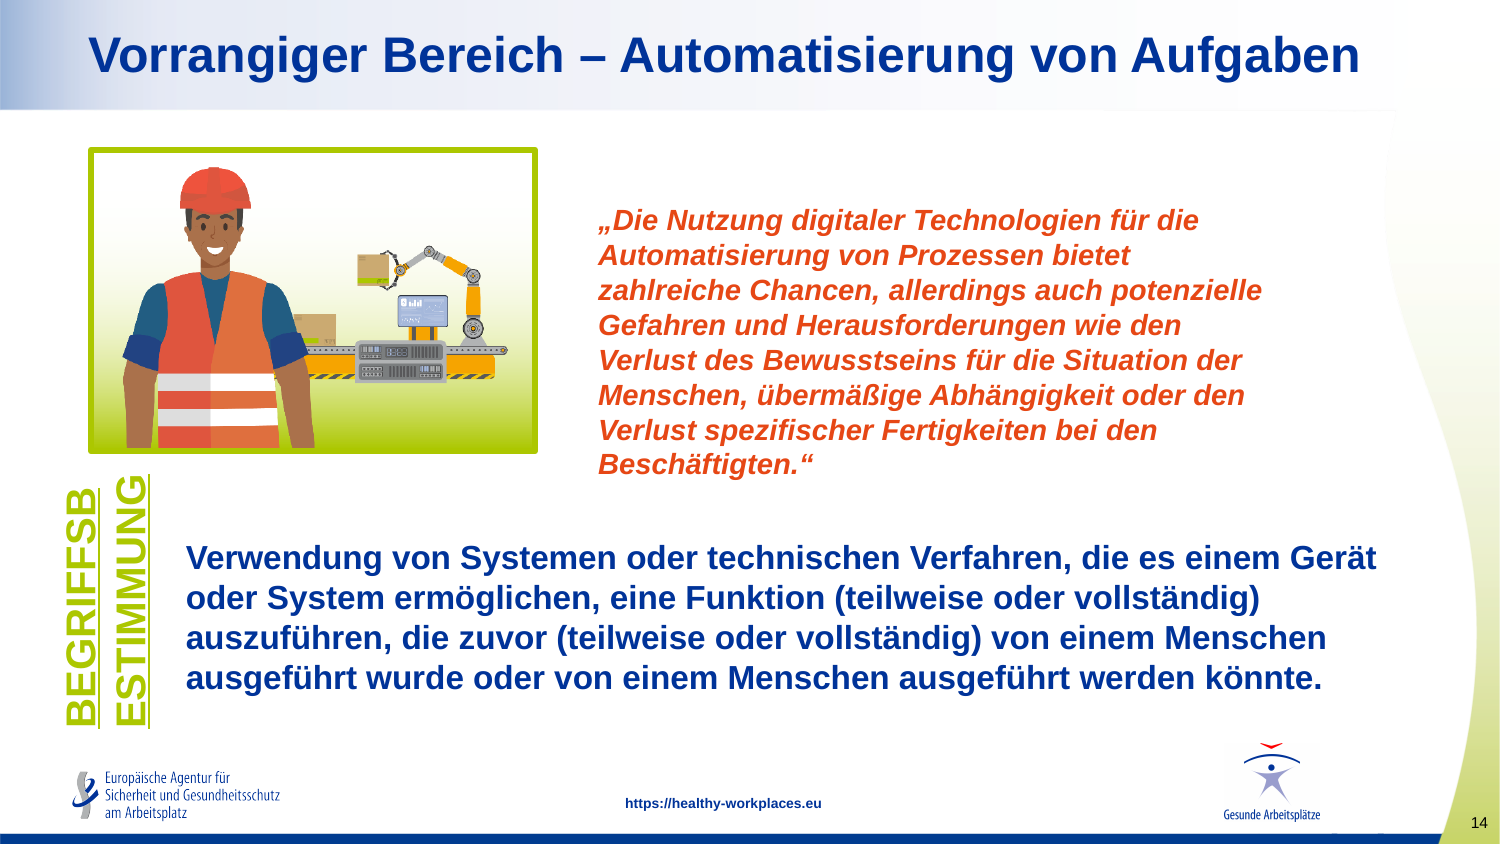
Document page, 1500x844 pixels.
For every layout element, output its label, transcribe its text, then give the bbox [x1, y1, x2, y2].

text_box BEGRIFFSBESTIMMUNG [46, 448, 162, 744]
text_box Verwendung von Systemen oder technischen Verfahren, die es einem Gerät oder System ermöglichen, eine Funktion (teilweise oder vollständig) auszuführen, die zuvor (teilweise oder vollständig) von einem Menschen ausgeführt wurde oder von einem Menschen ausgeführt werden könnte. [171, 528, 1459, 704]
title Vorrangiger Bereich – Automatisierung von Aufgaben [73, 0, 1473, 131]
picture [0, 0, 1500, 844]
text_box „Die Nutzung digitaler Technologien für die Automatisierung von Prozessen bietet zahlreiche Chancen, allerdings auch potenzielle Gefahren und Herausforderungen wie den Verlust des Bewusstseins für die Situation der Menschen, übermäßige Abhängigkeit oder den Verlust spezifischer Fertigkeiten bei den Beschäftigten.“ [583, 108, 1298, 489]
